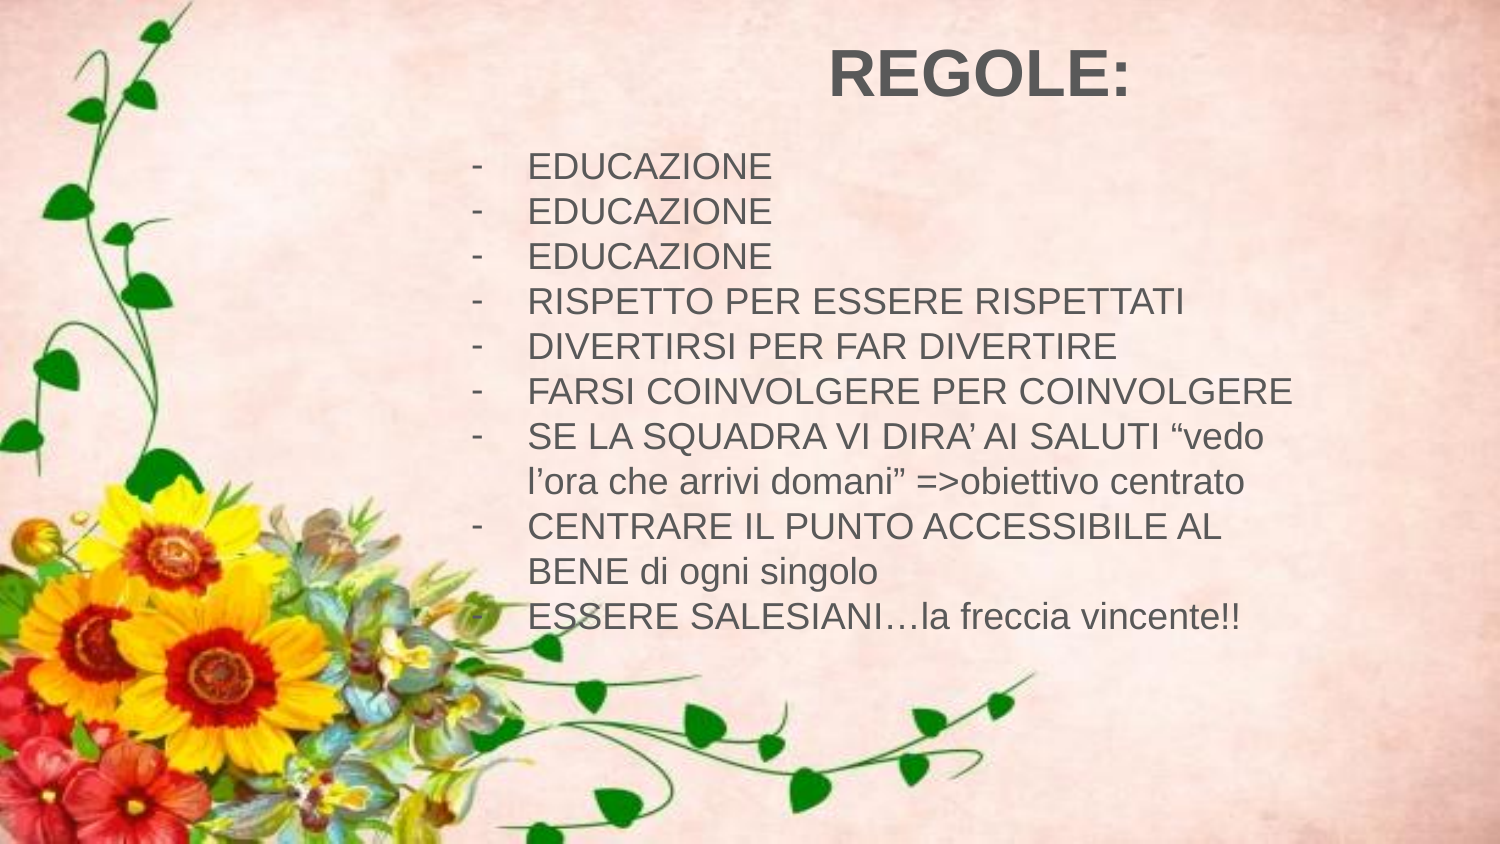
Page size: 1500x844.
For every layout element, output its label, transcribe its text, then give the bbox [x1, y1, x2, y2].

text_box REGOLE: [813, 14, 1182, 127]
text_box EDUCAZIONE EDUCAZIONE EDUCAZIONE RISPETTO PER ESSERE RISPETTATI DIVERTIRSI PER FAR DIVERTIRE FARSI COINVOLGERE PER COINVOLGERE SE LA SQUADRA VI DIRA’ AI SALUTI “vedo l’ora che arrivi domani” =>obiettivo centrato CENTRARE IL PUNTO ACCESSIBILE AL BENE di ogni singolo ESSERE SALESIANI…la freccia vincente!! [437, 127, 1349, 663]
picture [0, 0, 1500, 844]
